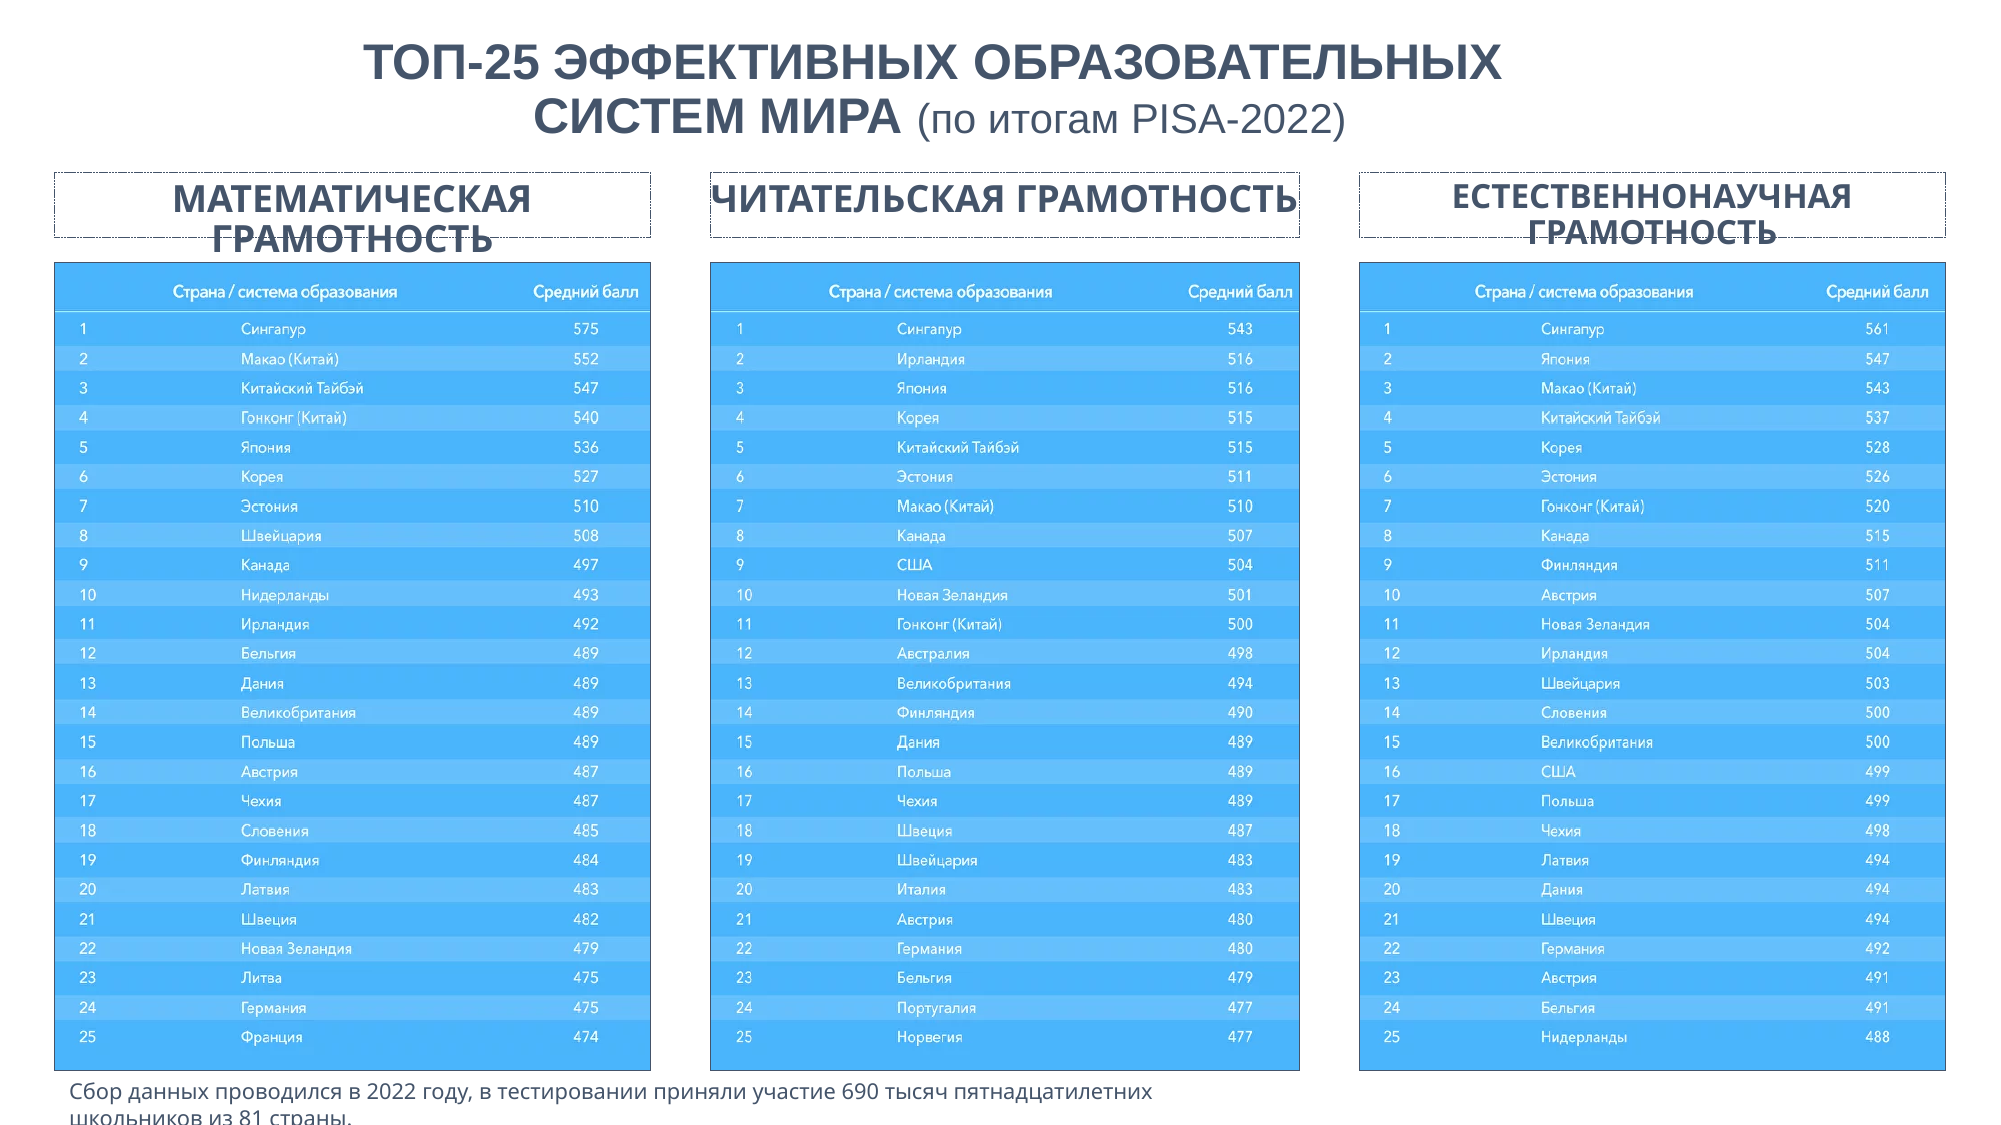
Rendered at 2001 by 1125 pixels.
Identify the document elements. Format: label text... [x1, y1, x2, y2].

list МАТЕМАТИЧЕСКАЯ ГРАМОТНОСТЬ [54, 172, 651, 238]
picture [54, 262, 651, 1071]
text_box Сбор данных проводился в 2022 году, в тестировании приняли участие 690 тысяч пятнадцатилетних школьников из 81 страны. [54, 1070, 1260, 1125]
title ТОП-25 ЭФФЕКТИВНЫХ ОБРАЗОВАТЕЛЬНЫХ СИСТЕМ МИРА (по итогам PISA-2022) [110, 28, 1785, 148]
list ЧИТАТЕЛЬСКАЯ ГРАМОТНОСТЬ [710, 172, 1300, 238]
picture [1359, 262, 1946, 1071]
picture [709, 262, 1300, 1071]
list ЕСТЕСТВЕННОНАУЧНАЯ ГРАМОТНОСТЬ [1359, 172, 1946, 238]
